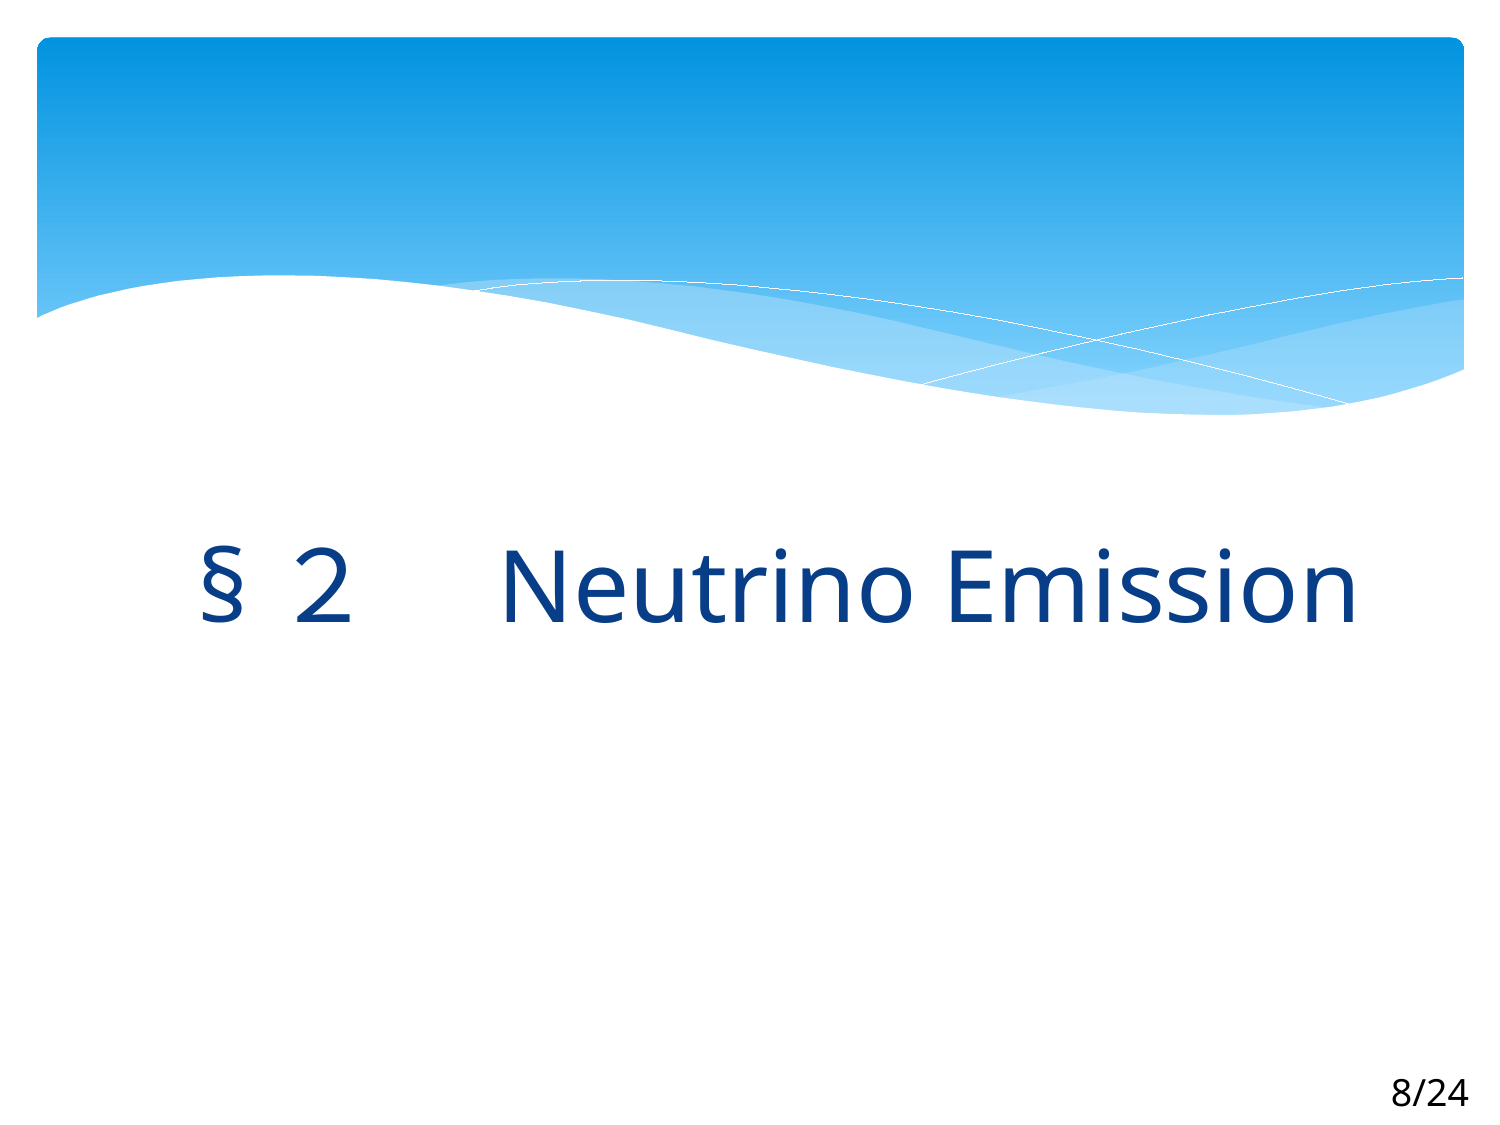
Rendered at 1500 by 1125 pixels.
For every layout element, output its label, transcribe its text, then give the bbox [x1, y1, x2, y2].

list §２ Neutrino Emission [183, 515, 1399, 1082]
text_box 8/24 [1375, 1061, 1500, 1122]
